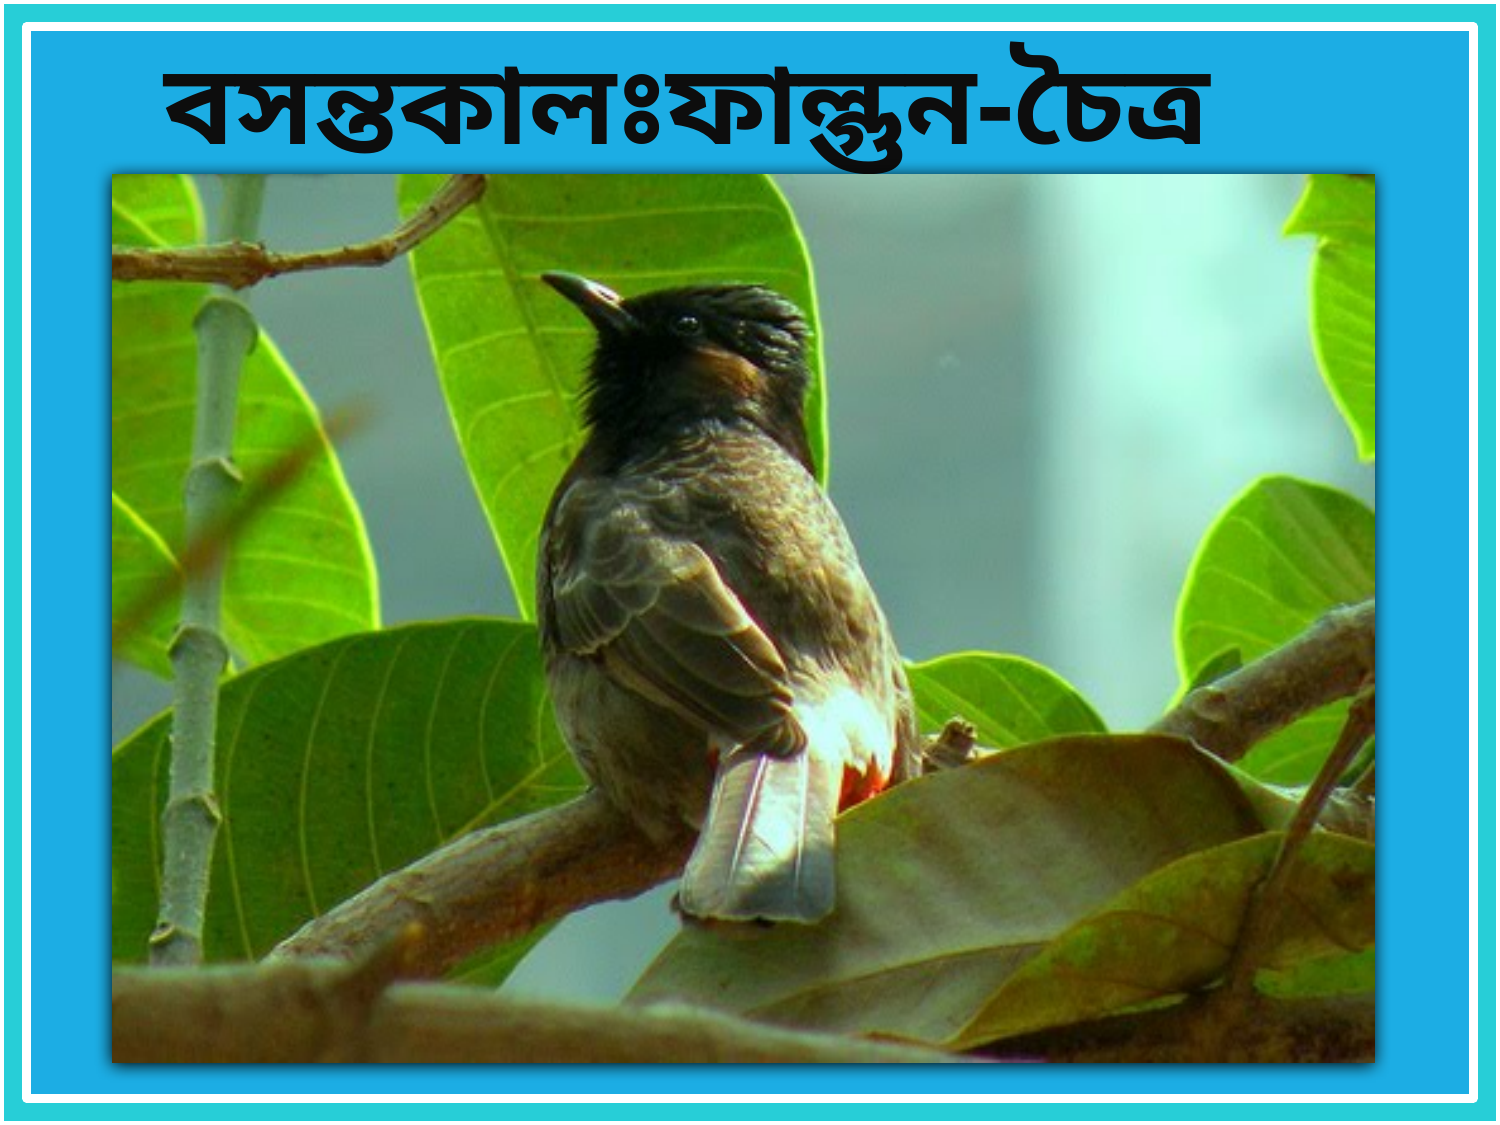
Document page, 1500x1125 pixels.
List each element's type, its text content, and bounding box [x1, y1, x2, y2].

title বসন্তকালঃফাল্গুন-চৈত্র [62, 37, 1313, 175]
picture [112, 174, 1376, 1063]
text_box [0, 0, 1500, 1125]
